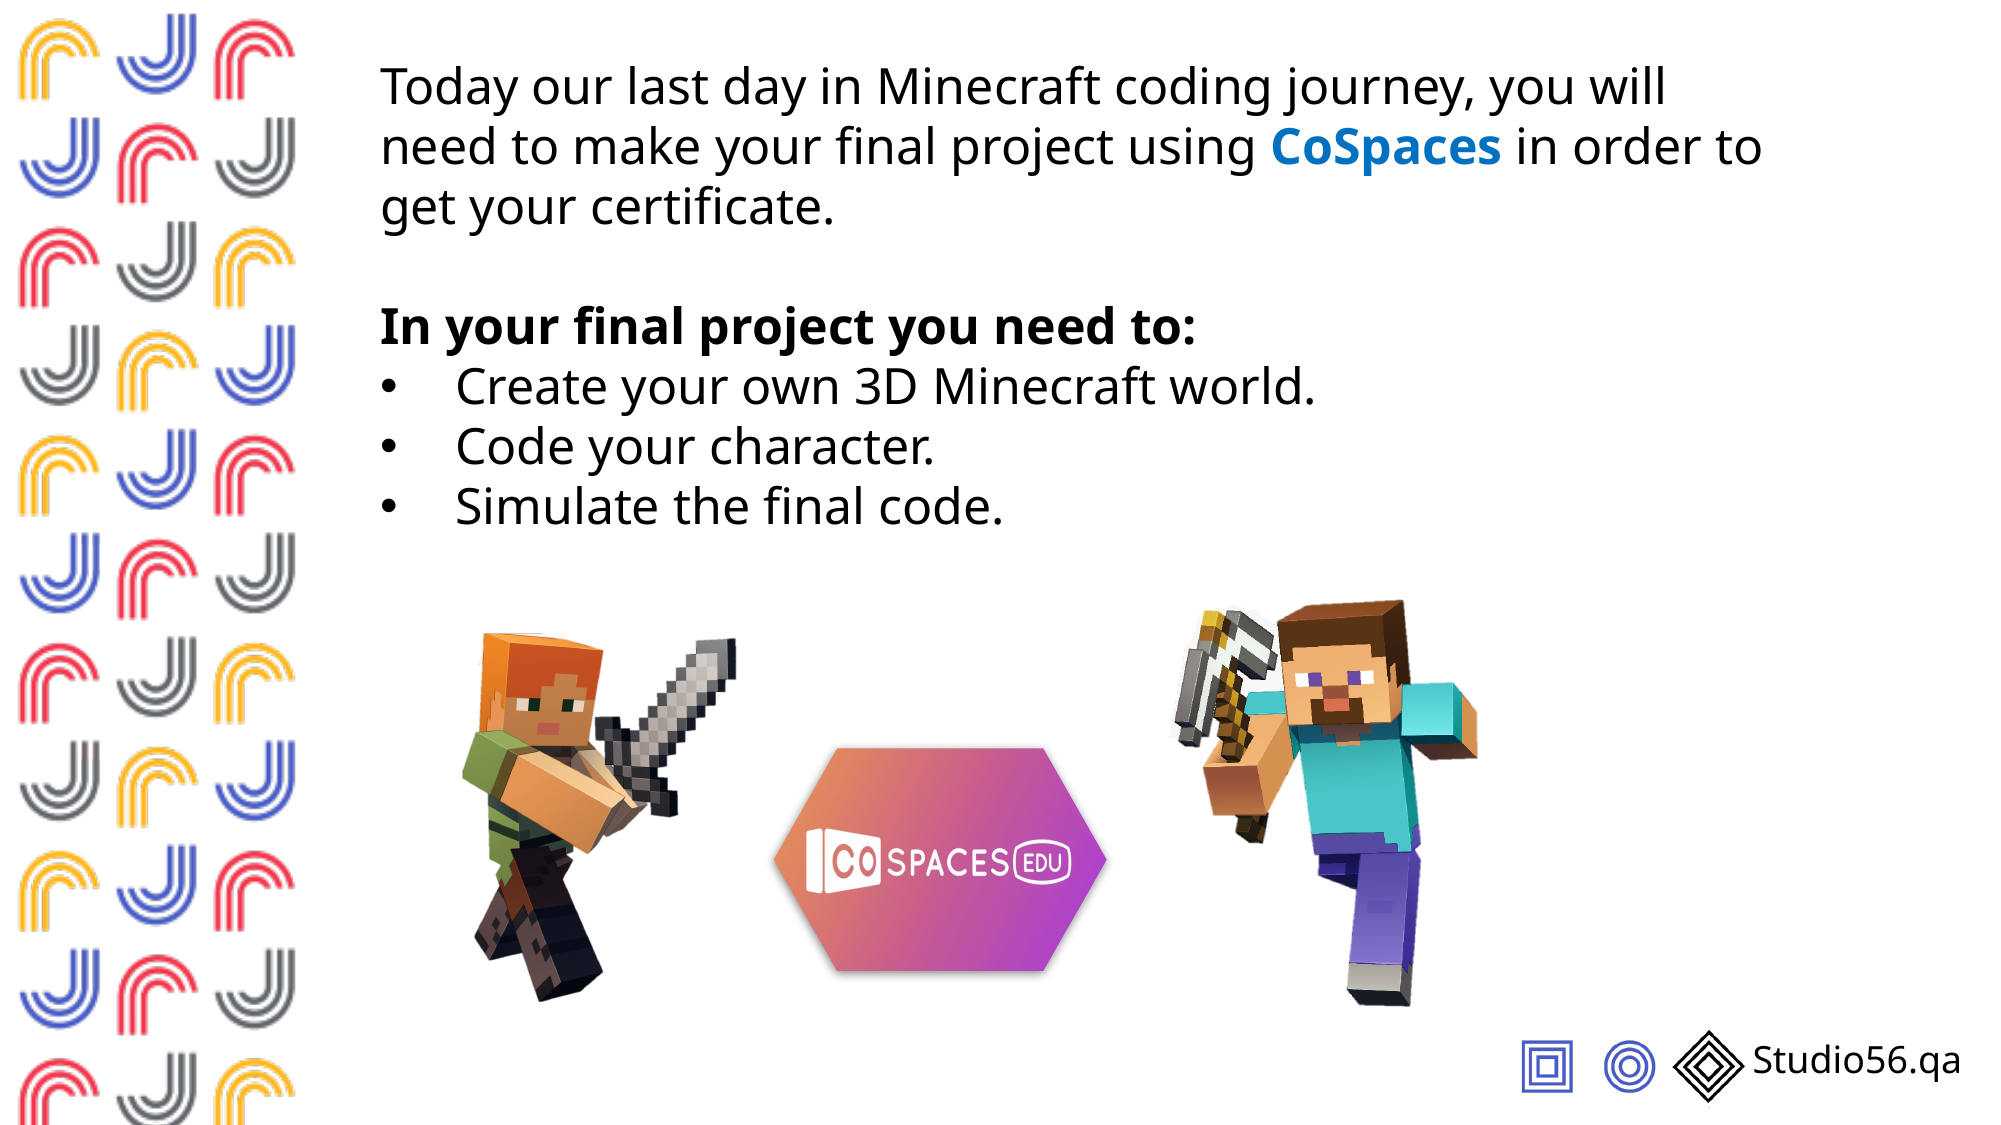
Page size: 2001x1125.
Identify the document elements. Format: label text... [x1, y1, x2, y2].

picture [450, 618, 746, 1030]
text_box Today our last day in Minecraft coding journey, you will need to make your final project using CoSpaces in order to get your certificate. In your final project you need to: Create your own 3D Minecraft world. Code your character. Simulate the final code. [365, 47, 1815, 543]
text_box Studio56.qa [1750, 1029, 1978, 1089]
picture [773, 535, 1574, 1030]
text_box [1517, 1029, 1750, 1108]
picture [10, 3, 298, 1125]
